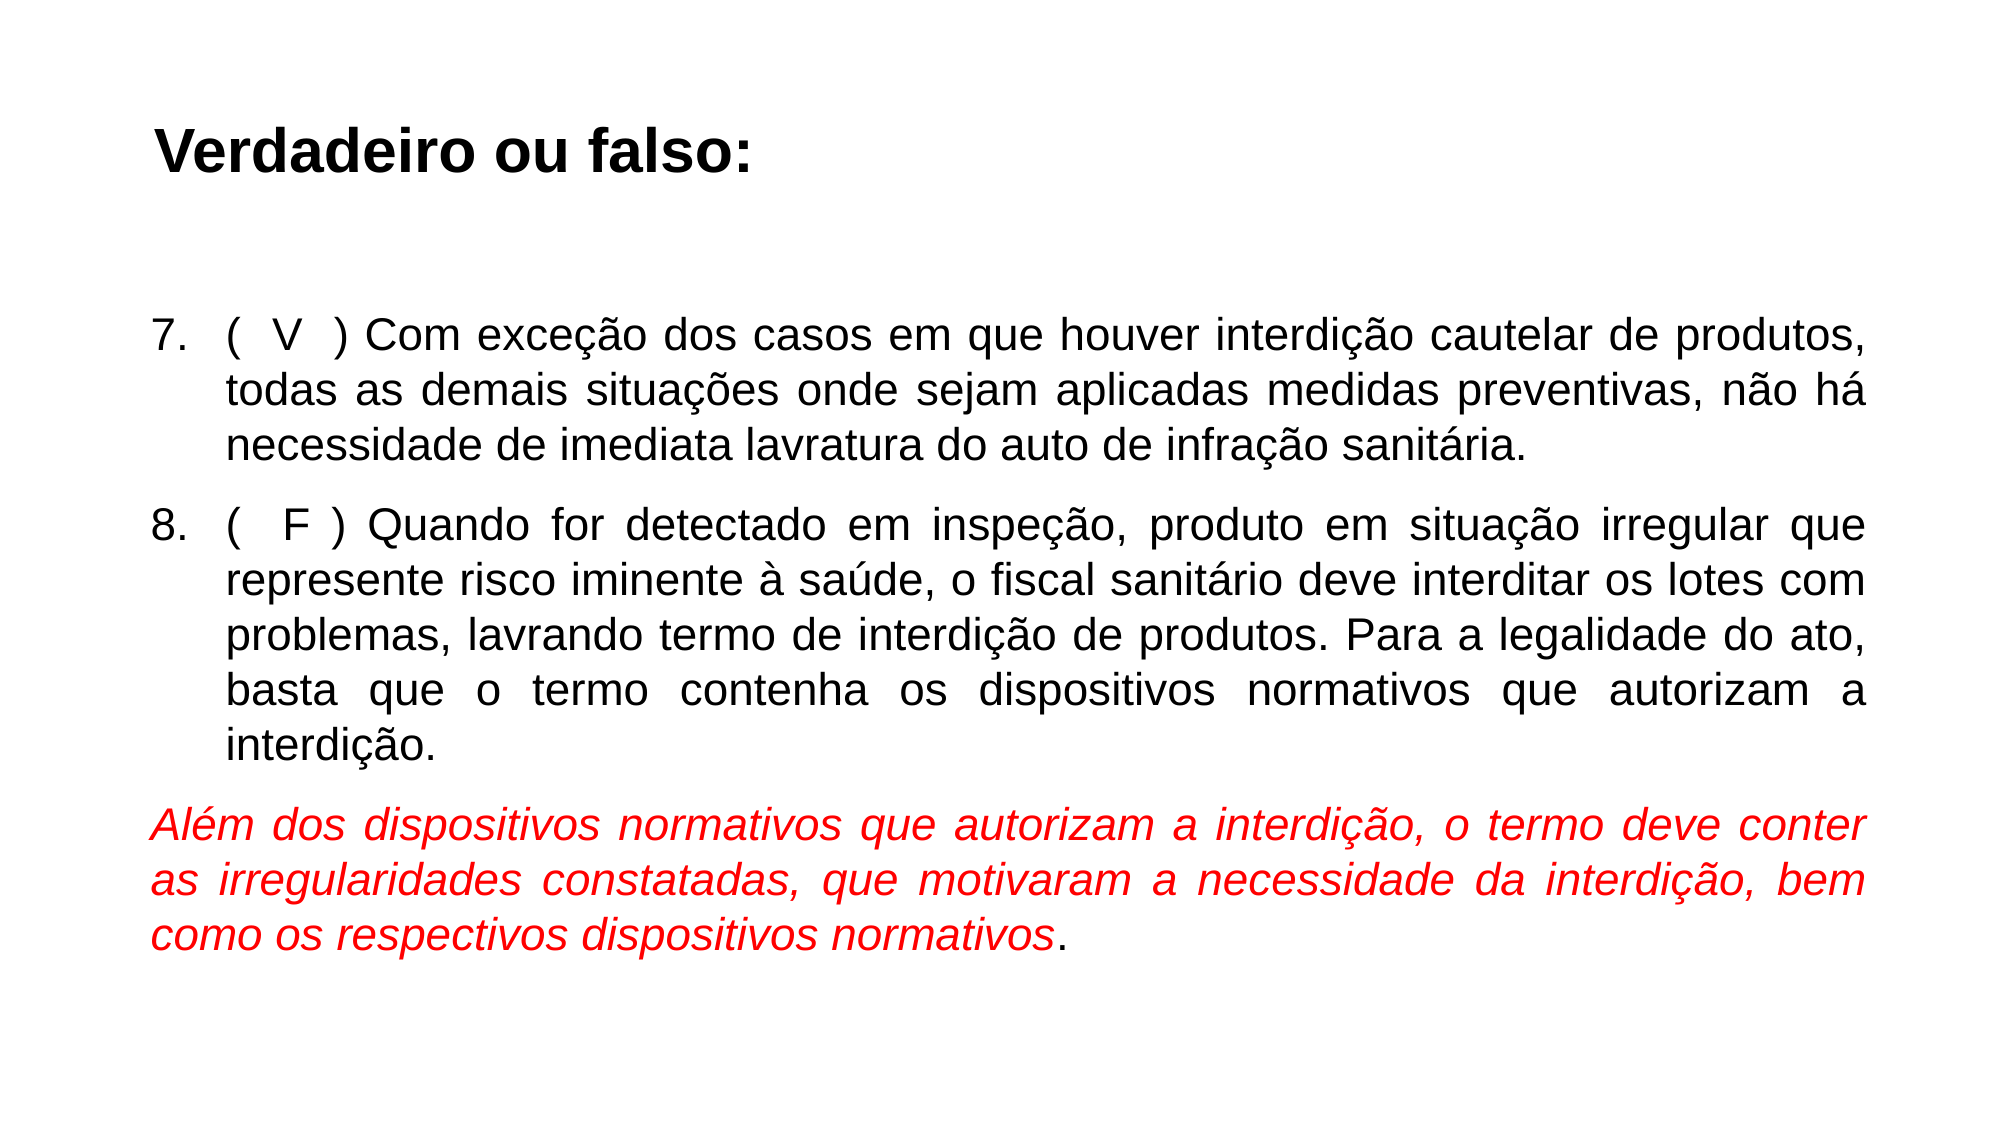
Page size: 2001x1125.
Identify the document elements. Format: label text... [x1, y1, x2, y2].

text_box Verdadeiro ou falso: [139, 102, 770, 192]
text_box ( V ) Com exceção dos casos em que houver interdição cautelar de produtos, todas as demais situações onde sejam aplicadas medidas preventivas, não há necessidade de imediata lavratura do auto de infração sanitária. ( F ) Quando for detectado em inspeção, produto em situação irregular que represente risco iminente à saúde, o fiscal sanitário deve interditar os lotes com problemas, lavrando termo de interdição de produtos. Para a legalidade do ato, basta que o termo contenha os dispositivos normativos que autorizam a interdição. Além dos dispositivos normativos que autorizam a interdição, o termo deve conter as irregularidades constatadas, que motivaram a necessidade da interdição, bem como os respectivos dispositivos normativos. [135, 297, 1883, 1047]
